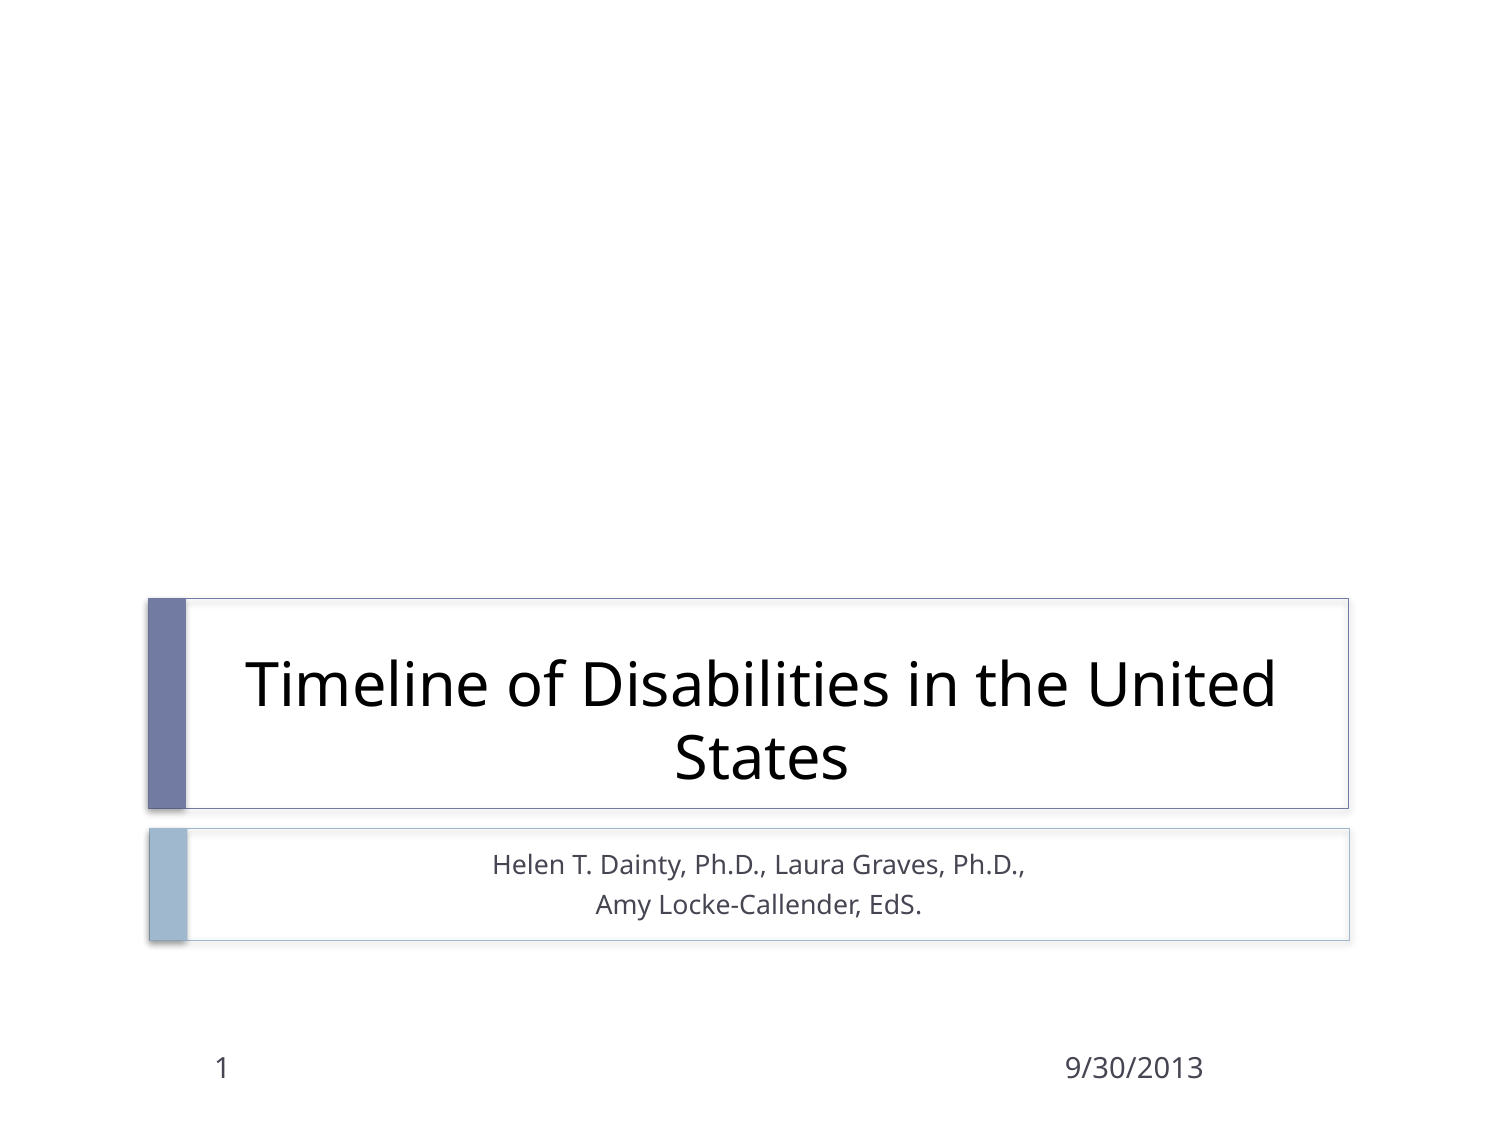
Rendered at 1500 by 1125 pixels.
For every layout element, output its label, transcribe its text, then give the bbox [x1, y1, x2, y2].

title Timeline of Disabilities in the United States [200, 637, 1325, 800]
subtitle Helen T. Dainty, Ph.D., Laura Graves, Ph.D., Amy Locke-Callender, EdS. [200, 840, 1325, 929]
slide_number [1050, 1042, 1425, 1103]
slide_number 1 [199, 1042, 400, 1103]
